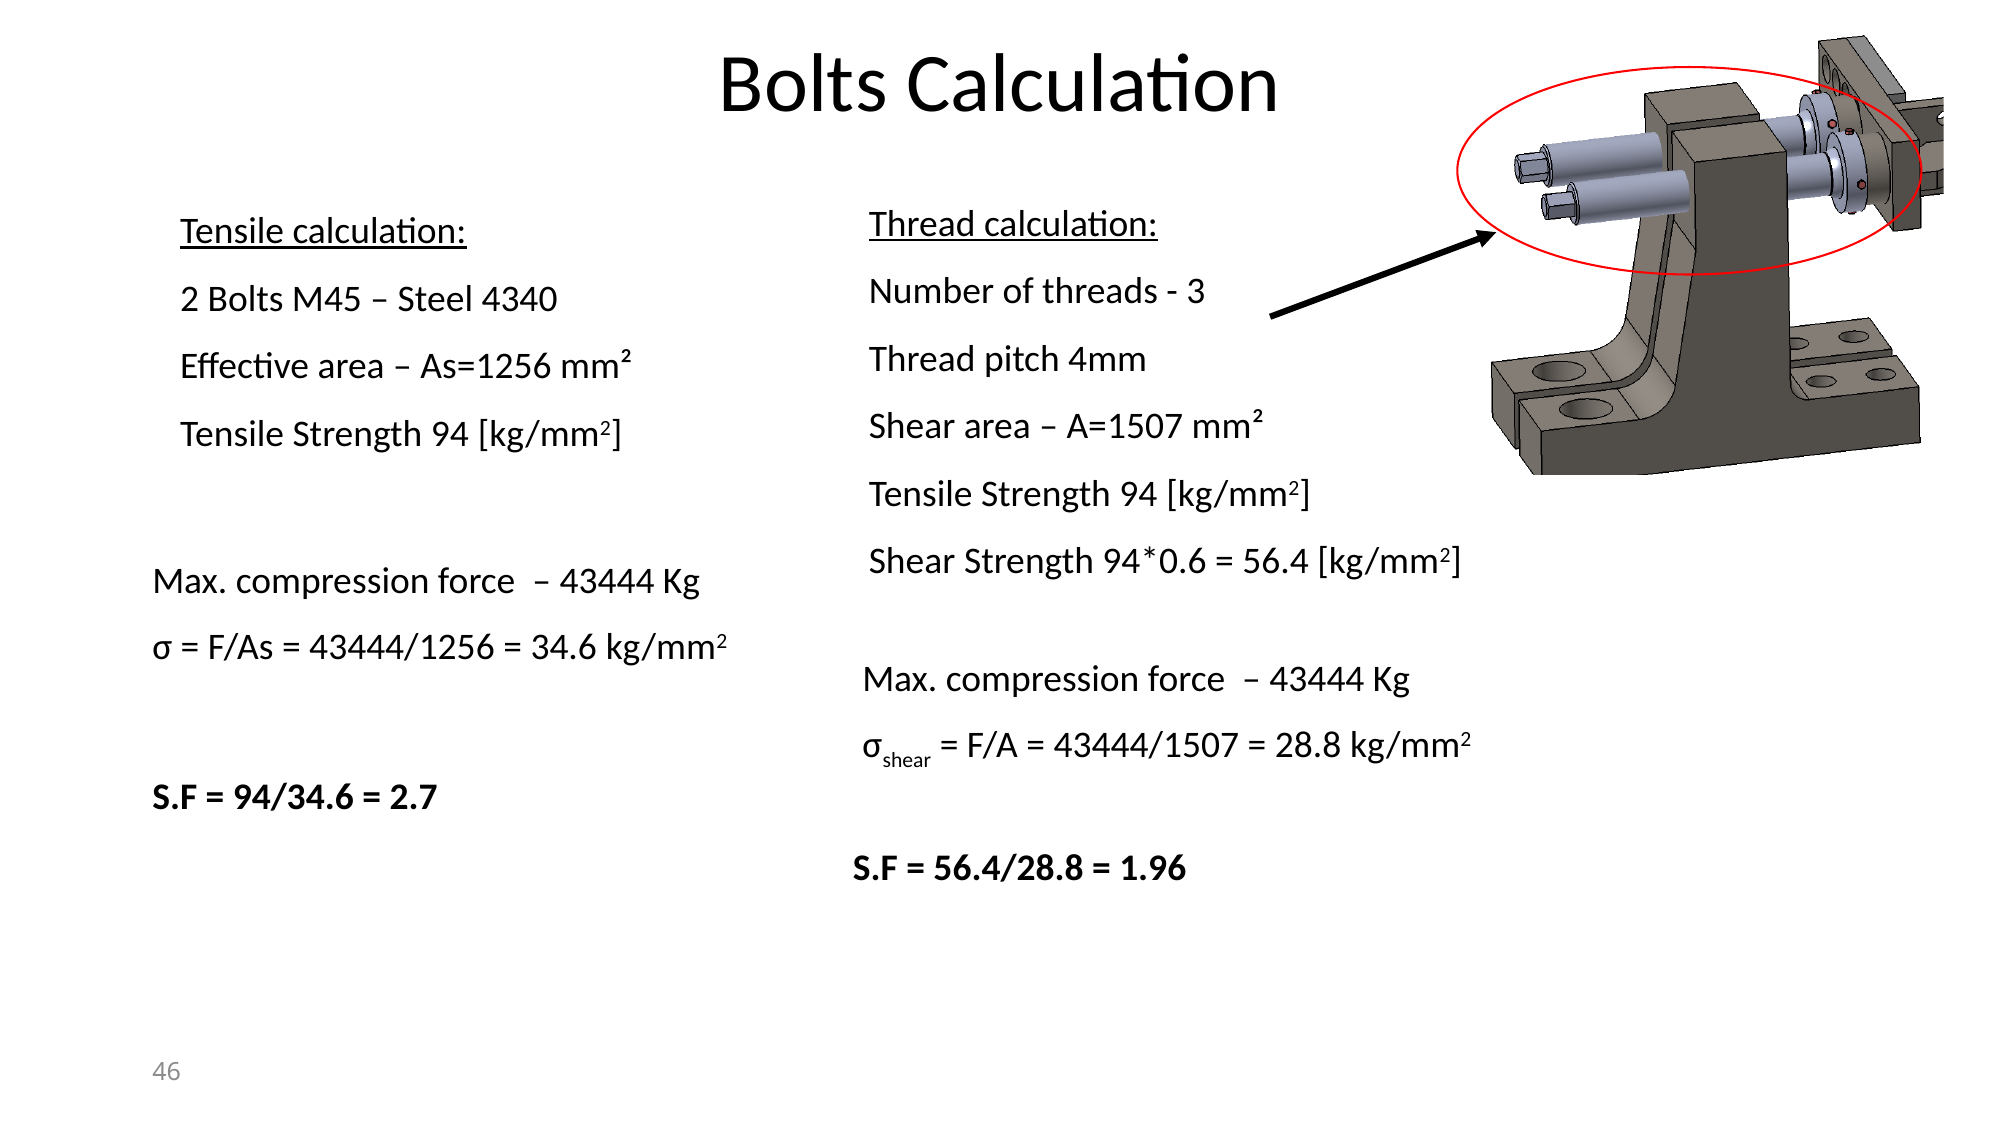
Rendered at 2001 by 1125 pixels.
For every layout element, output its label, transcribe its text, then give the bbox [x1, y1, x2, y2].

text_box σ = F/As = 43444/1256 = 34.6 kg/mm2 [137, 614, 847, 675]
text_box Max. compression force – 43444 Kg [847, 646, 1848, 707]
text_box Tensile calculation: 2 Bolts M45 – Steel 4340 Effective area – As=1256 mm² Tensile Strength 94 [kg/mm2] [15, 176, 704, 462]
text_box Thread calculation: Number of threads - 3 Thread pitch 4mm Shear area – A=1507 mm² Tensile Strength 94 [kg/mm2] Shear Strength 94*0.6 = 56.4 [kg/mm2] [704, 169, 1664, 657]
text_box S.F = 56.4/28.8 = 1.96 [838, 835, 1839, 896]
text_box Max. compression force – 43444 Kg [137, 549, 704, 609]
text_box σshear = F/A = 43444/1507 = 28.8 kg/mm2 [847, 712, 1848, 779]
text_box Bolts Calculation [457, 21, 1457, 136]
text_box S.F = 94/34.6 = 2.7 [137, 764, 1138, 825]
picture [1457, 21, 1944, 475]
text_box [1270, 232, 1497, 317]
slide_number 46 [137, 1042, 588, 1103]
